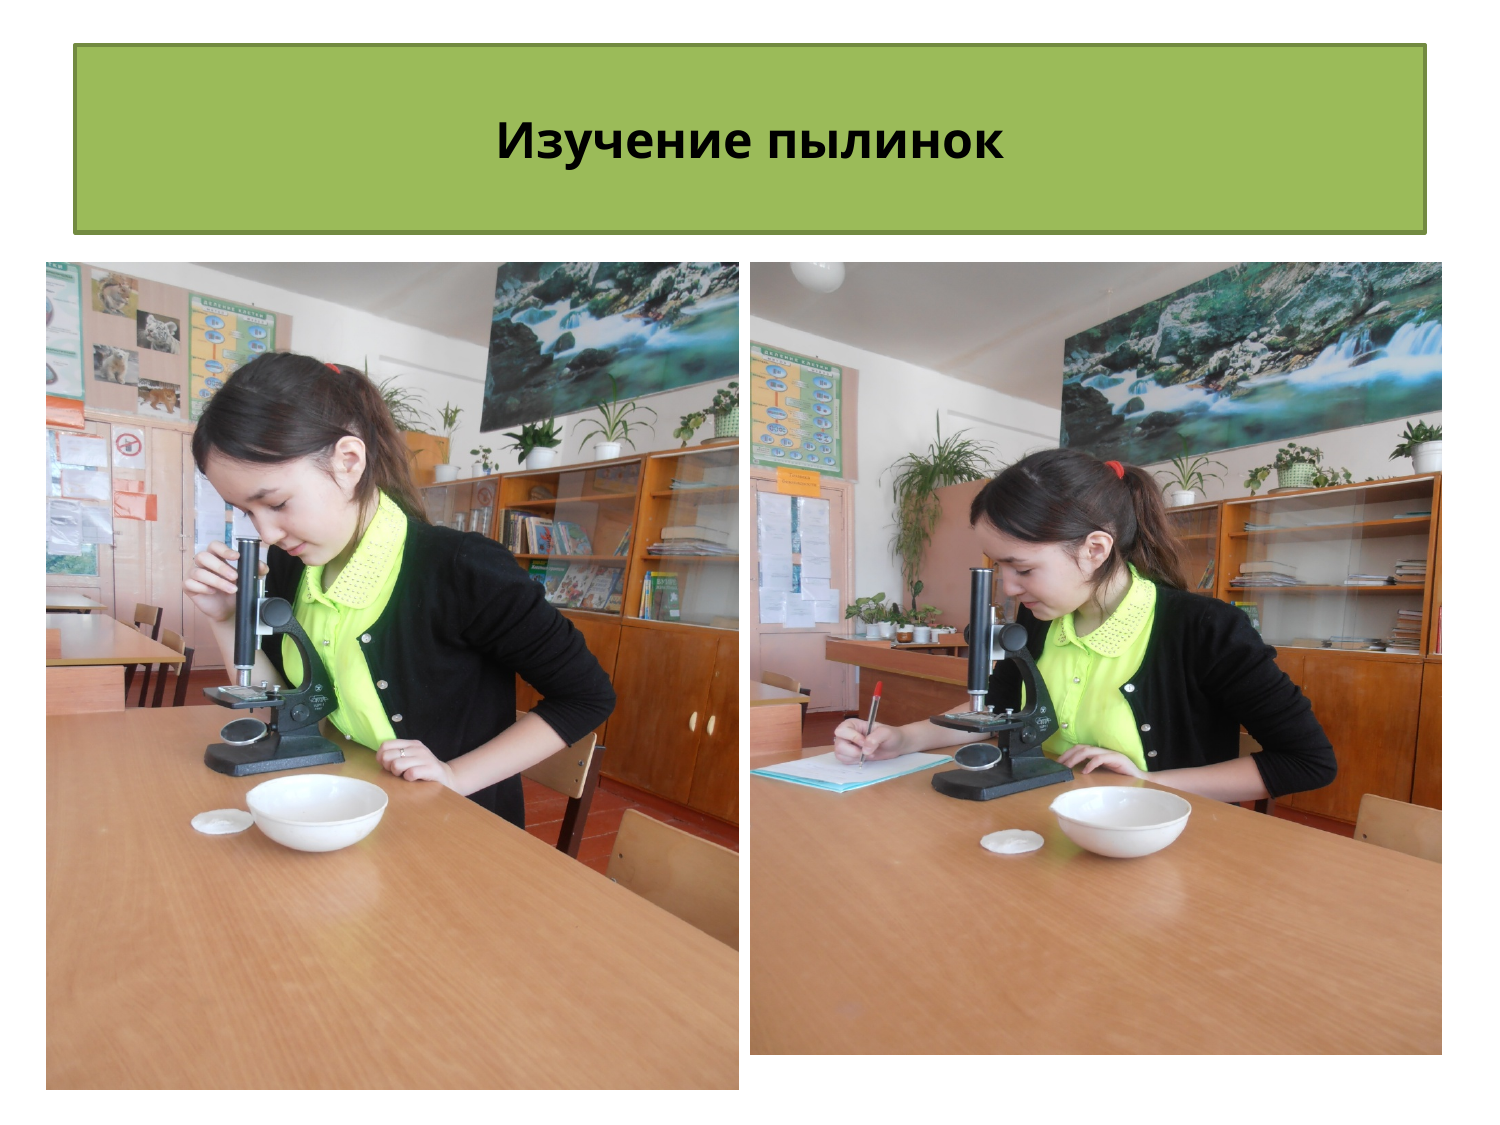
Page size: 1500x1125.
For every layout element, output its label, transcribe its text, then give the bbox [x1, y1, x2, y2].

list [749, 262, 1442, 1055]
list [46, 262, 739, 1091]
title Изучение пылинок [73, 43, 1427, 235]
